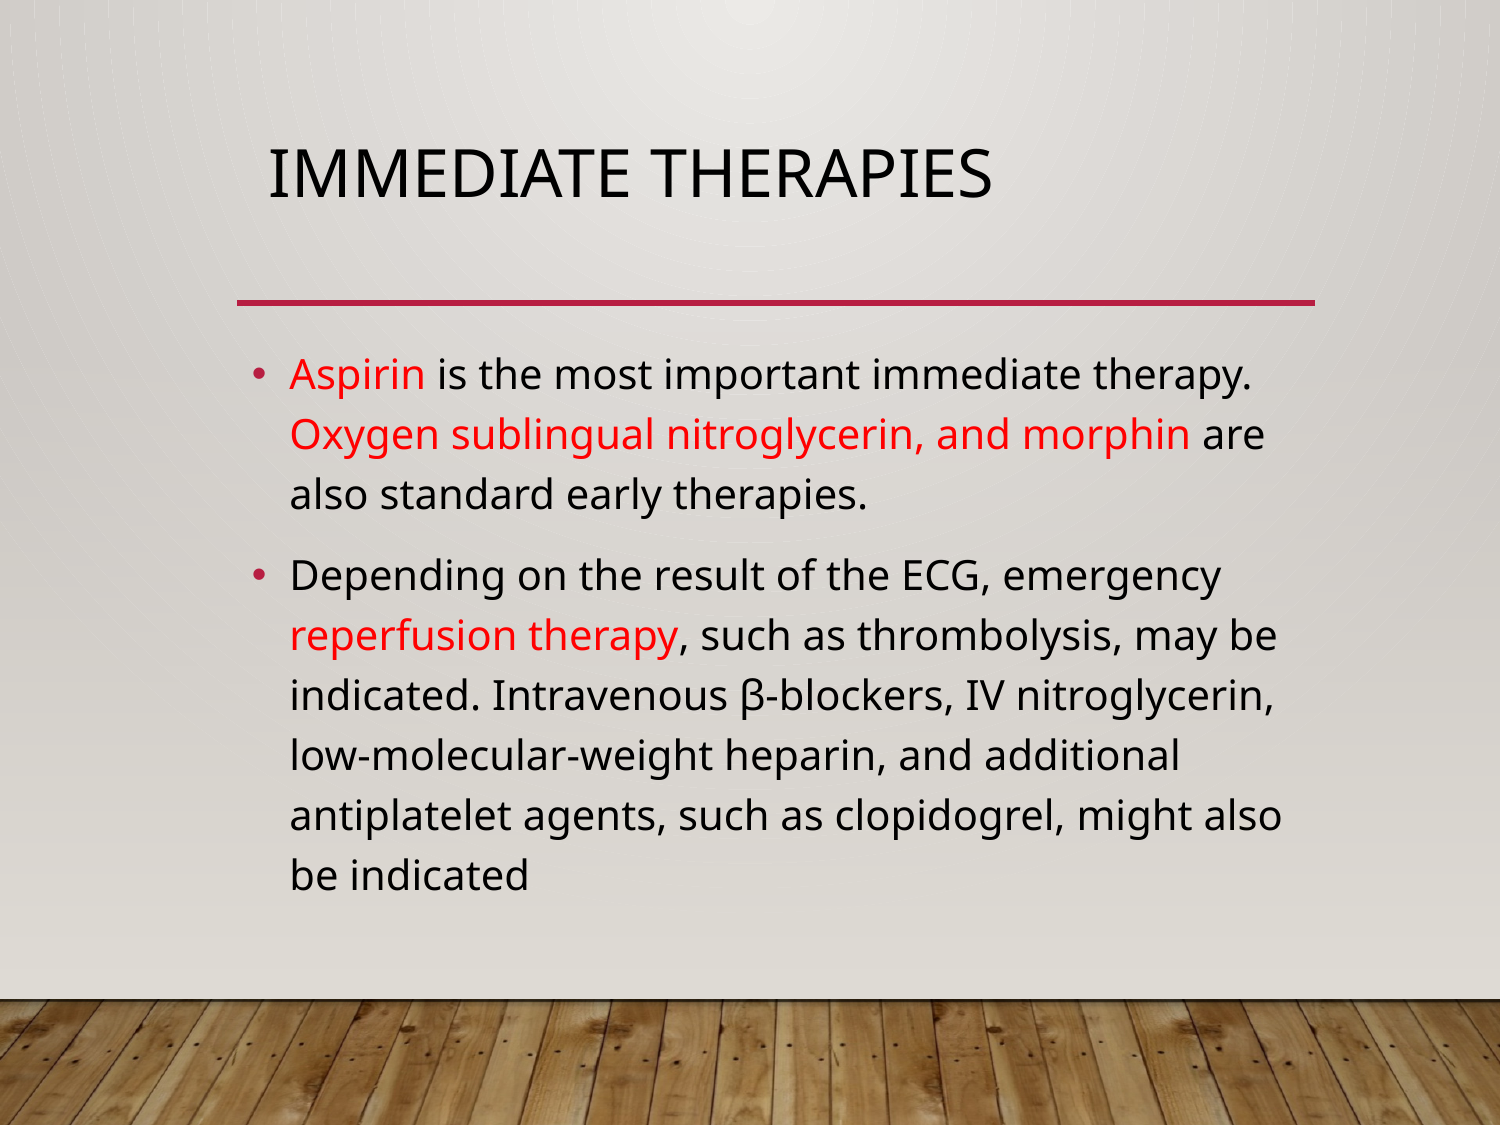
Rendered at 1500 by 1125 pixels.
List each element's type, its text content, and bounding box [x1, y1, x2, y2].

title Immediate therapies [236, 131, 1315, 305]
list Aspirin is the most important immediate therapy. Oxygen sublingual nitroglycerin, and morphin are also standard early therapies. Depending on the result of the ECG, emergency reperfusion therapy, such as thrombolysis, may be indicated. Intravenous β-blockers, IV nitroglycerin, low-molecular-weight heparin, and additional antiplatelet agents, such as clopidogrel, might also be indicated [236, 330, 1315, 897]
picture [0, 999, 1500, 1125]
